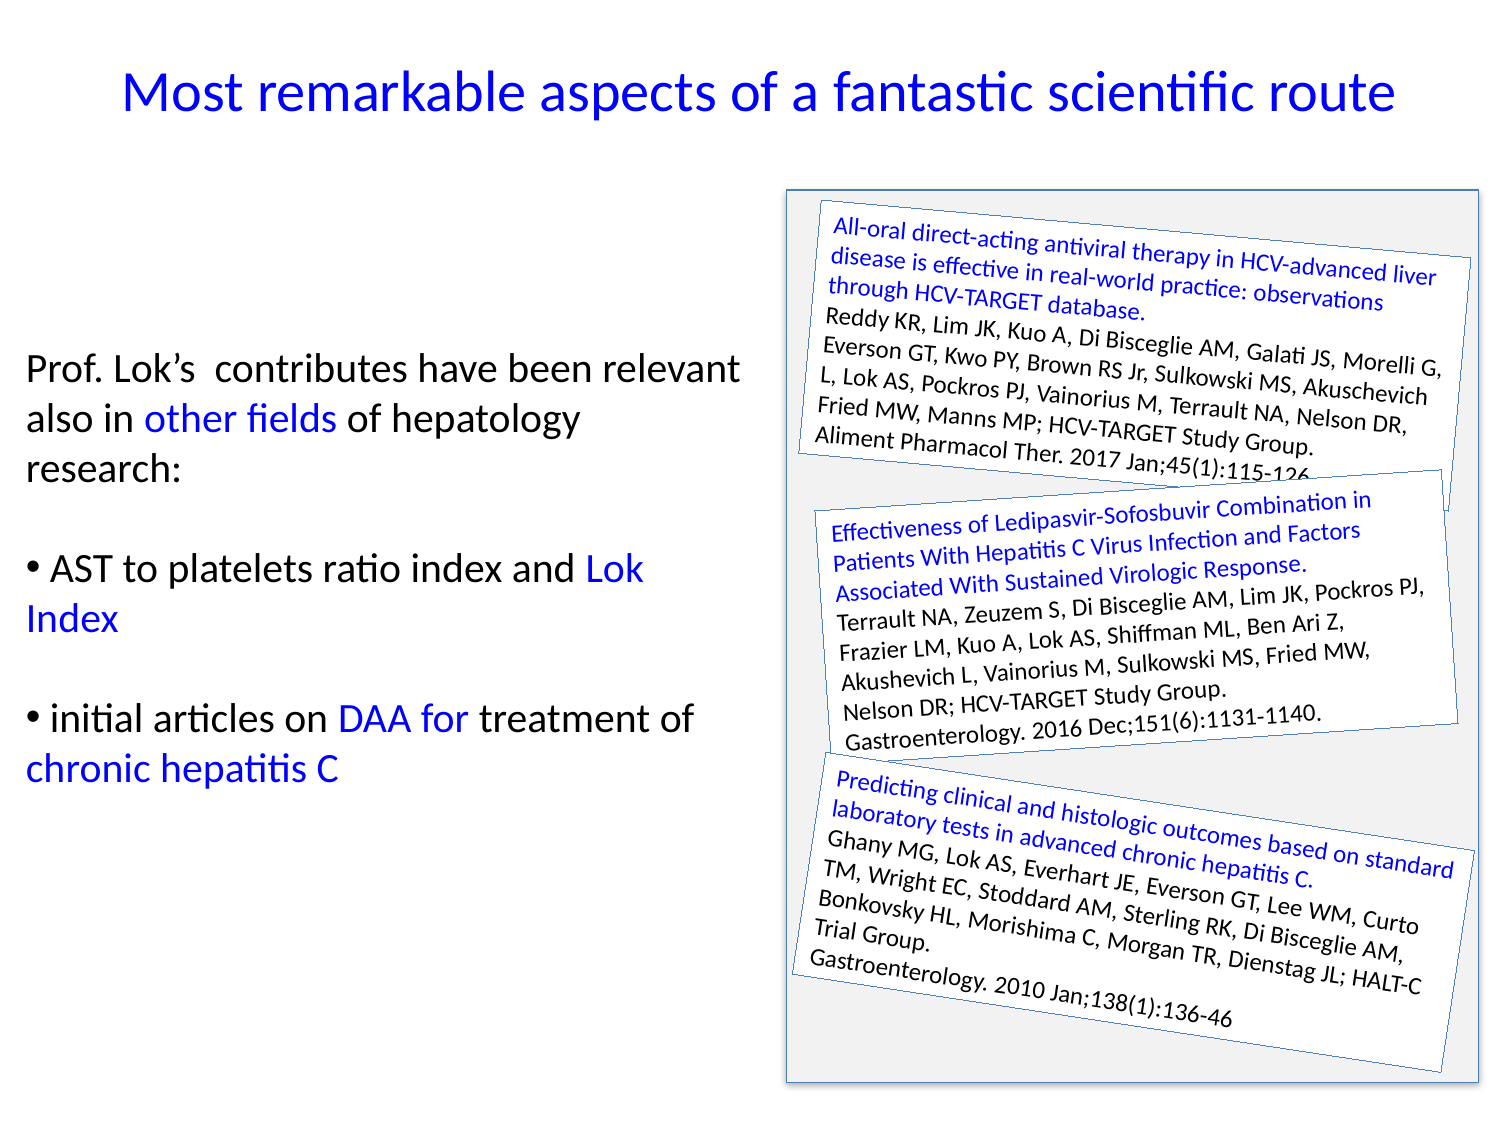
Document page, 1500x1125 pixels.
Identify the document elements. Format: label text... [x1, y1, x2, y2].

text_box Predicting clinical and histologic outcomes based on standard laboratory tests in advanced chronic hepatitis C. Ghany MG, Lok AS, Everhart JE, Everson GT, Lee WM, Curto TM, Wright EC, Stoddard AM, Sterling RK, Di Bisceglie AM, Bonkovsky HL, Morishima C, Morgan TR, Dienstag JL; HALT-C Trial Group. Gastroenterology. 2010 Jan;138(1):136-46 [792, 752, 1475, 1073]
text_box Most remarkable aspects of a fantastic scientific route [80, 45, 1452, 131]
text_box [786, 189, 1479, 1083]
text_box Effectiveness of Ledipasvir-Sofosbuvir Combination in Patients With Hepatitis C Virus Infection and Factors Associated With Sustained Virologic Response. Terrault NA, Zeuzem S, Di Bisceglie AM, Lim JK, Pockros PJ, Frazier LM, Kuo A, Lok AS, Shiffman ML, Ben Ari Z, Akushevich L, Vainorius M, Sulkowski MS, Fried MW, Nelson DR; HCV-TARGET Study Group. Gastroenterology. 2016 Dec;151(6):1131-1140. [814, 469, 1459, 761]
text_box Prof. Lok’s contributes have been relevant also in other fields of hepatology research: AST to platelets ratio index and Lok Index initial articles on DAA for treatment of chronic hepatitis C [11, 333, 760, 949]
text_box All-oral direct-acting antiviral therapy in HCV-advanced liver disease is effective in real-world practice: observations through HCV-TARGET database. Reddy KR, Lim JK, Kuo A, Di Bisceglie AM, Galati JS, Morelli G, Everson GT, Kwo PY, Brown RS Jr, Sulkowski MS, Akuschevich L, Lok AS, Pockros PJ, Vainorius M, Terrault NA, Nelson DR, Fried MW, Manns MP; HCV-TARGET Study Group. Aliment Pharmacol Ther. 2017 Jan;45(1):115-126 [798, 200, 1471, 512]
